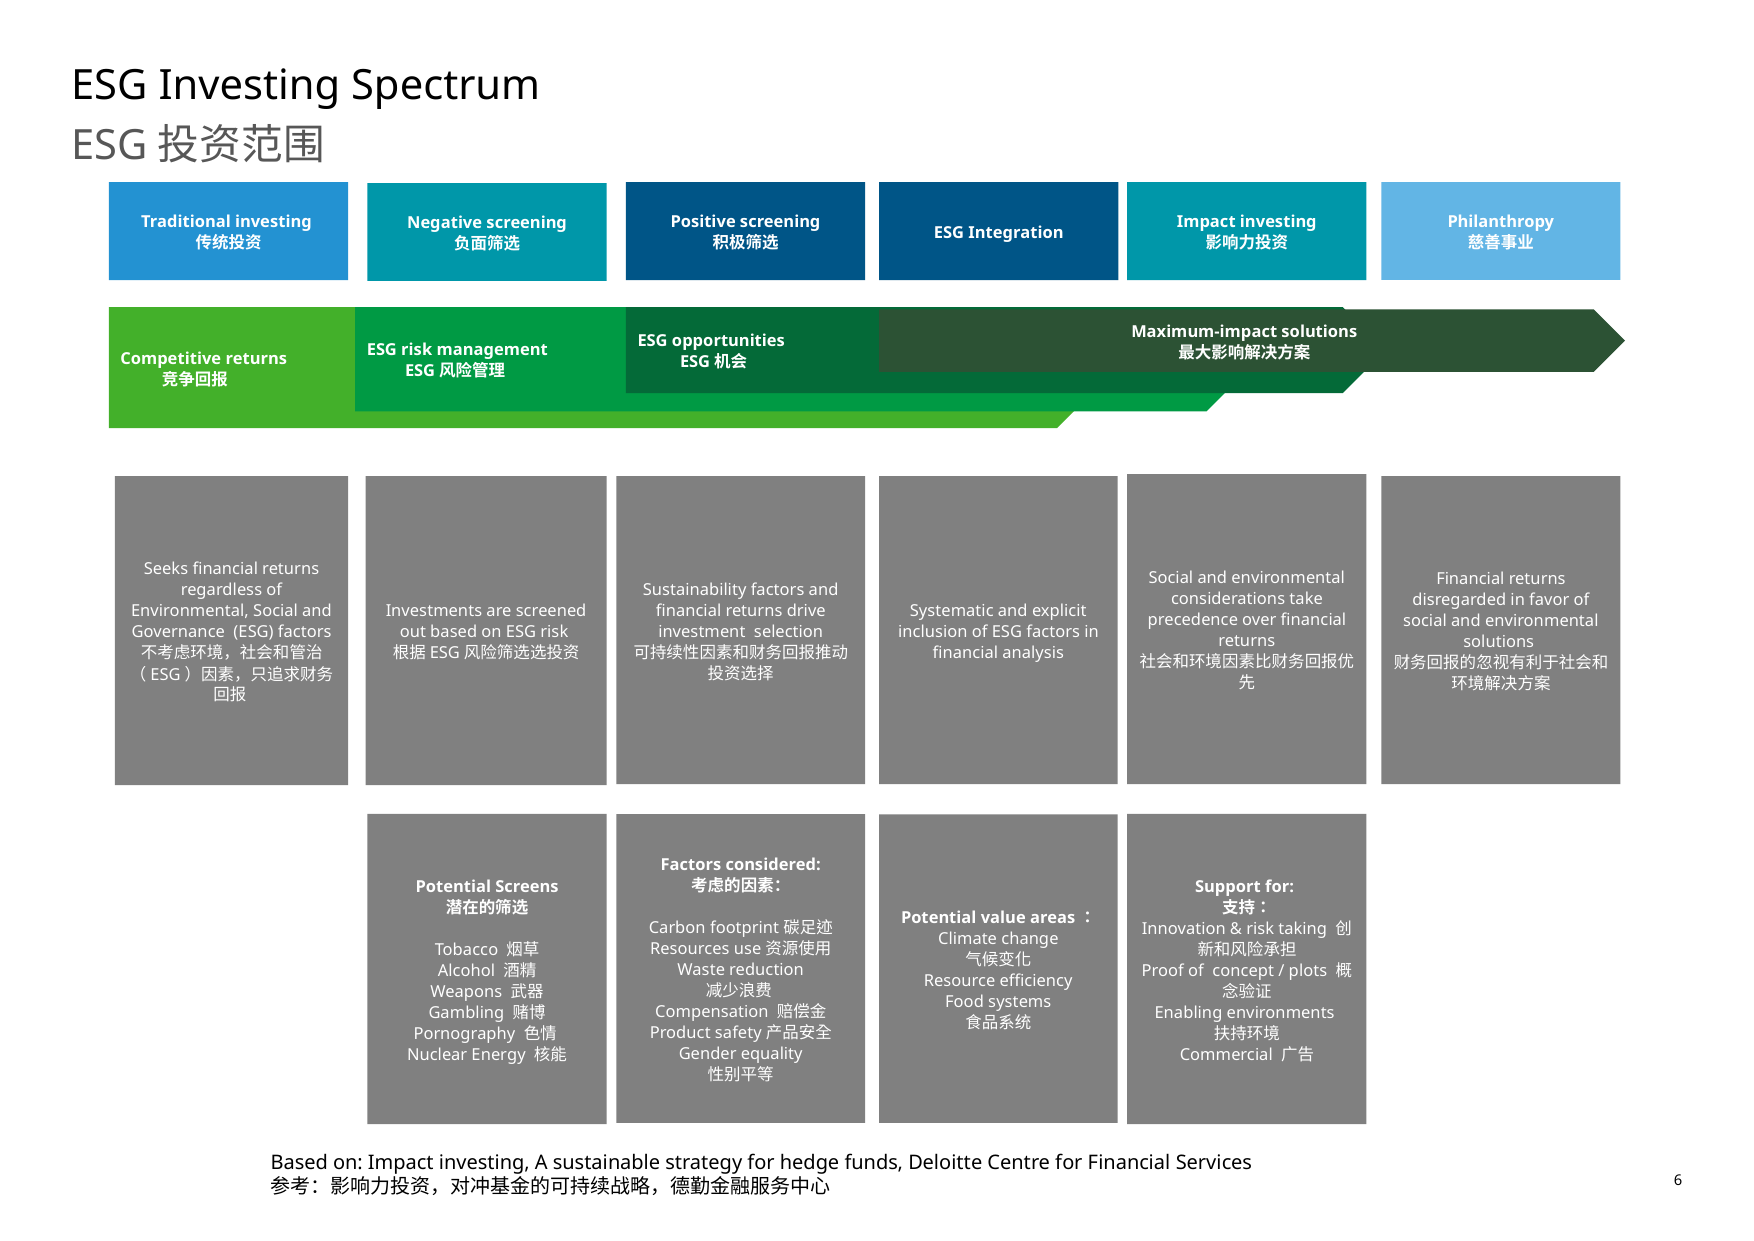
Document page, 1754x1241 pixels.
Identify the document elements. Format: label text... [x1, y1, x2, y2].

text_box Based on: Impact investing, A sustainable strategy for hedge funds, Deloitte Centre for Financial Services 参考：影响力投资，对冲基金的可持续战略，德勤金融服务中心 [255, 1142, 1488, 1205]
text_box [108, 181, 1626, 1125]
list ESG投资范围 [71, 118, 1683, 255]
title ESG Investing Spectrum [71, 57, 1683, 118]
